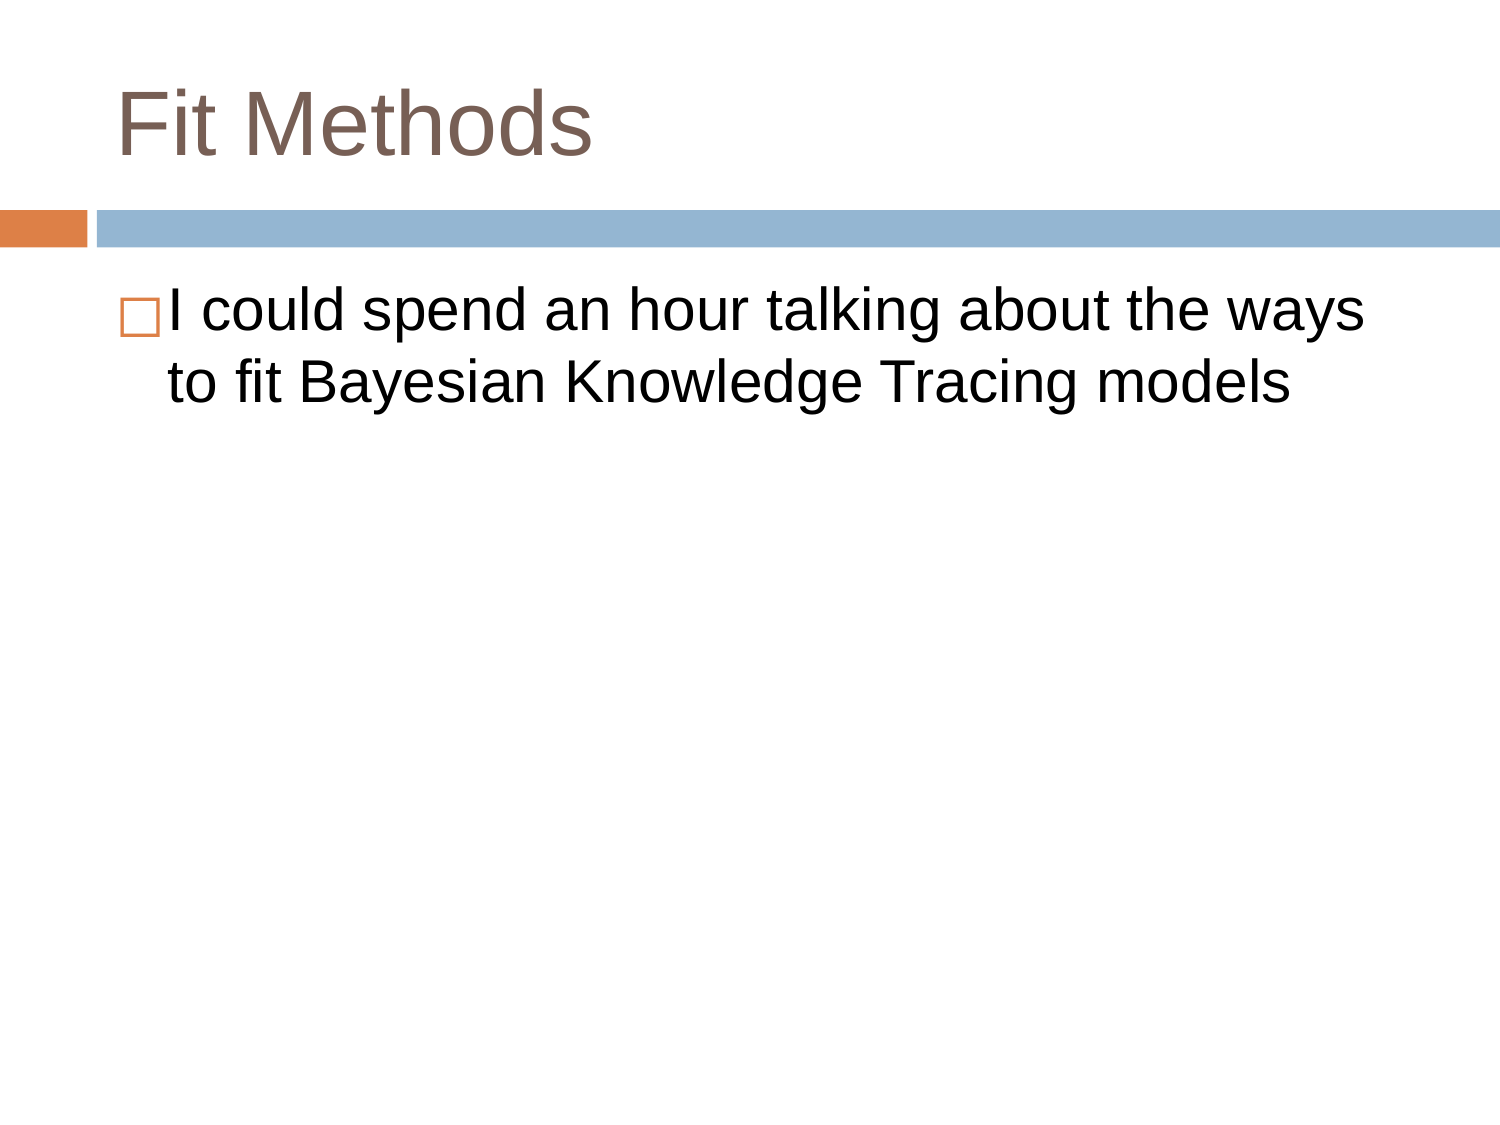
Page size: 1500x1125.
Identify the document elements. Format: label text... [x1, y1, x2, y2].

list I could spend an hour talking about the ways to fit Bayesian Knowledge Tracing models [100, 262, 1438, 1000]
title Fit Methods [100, 37, 1438, 200]
